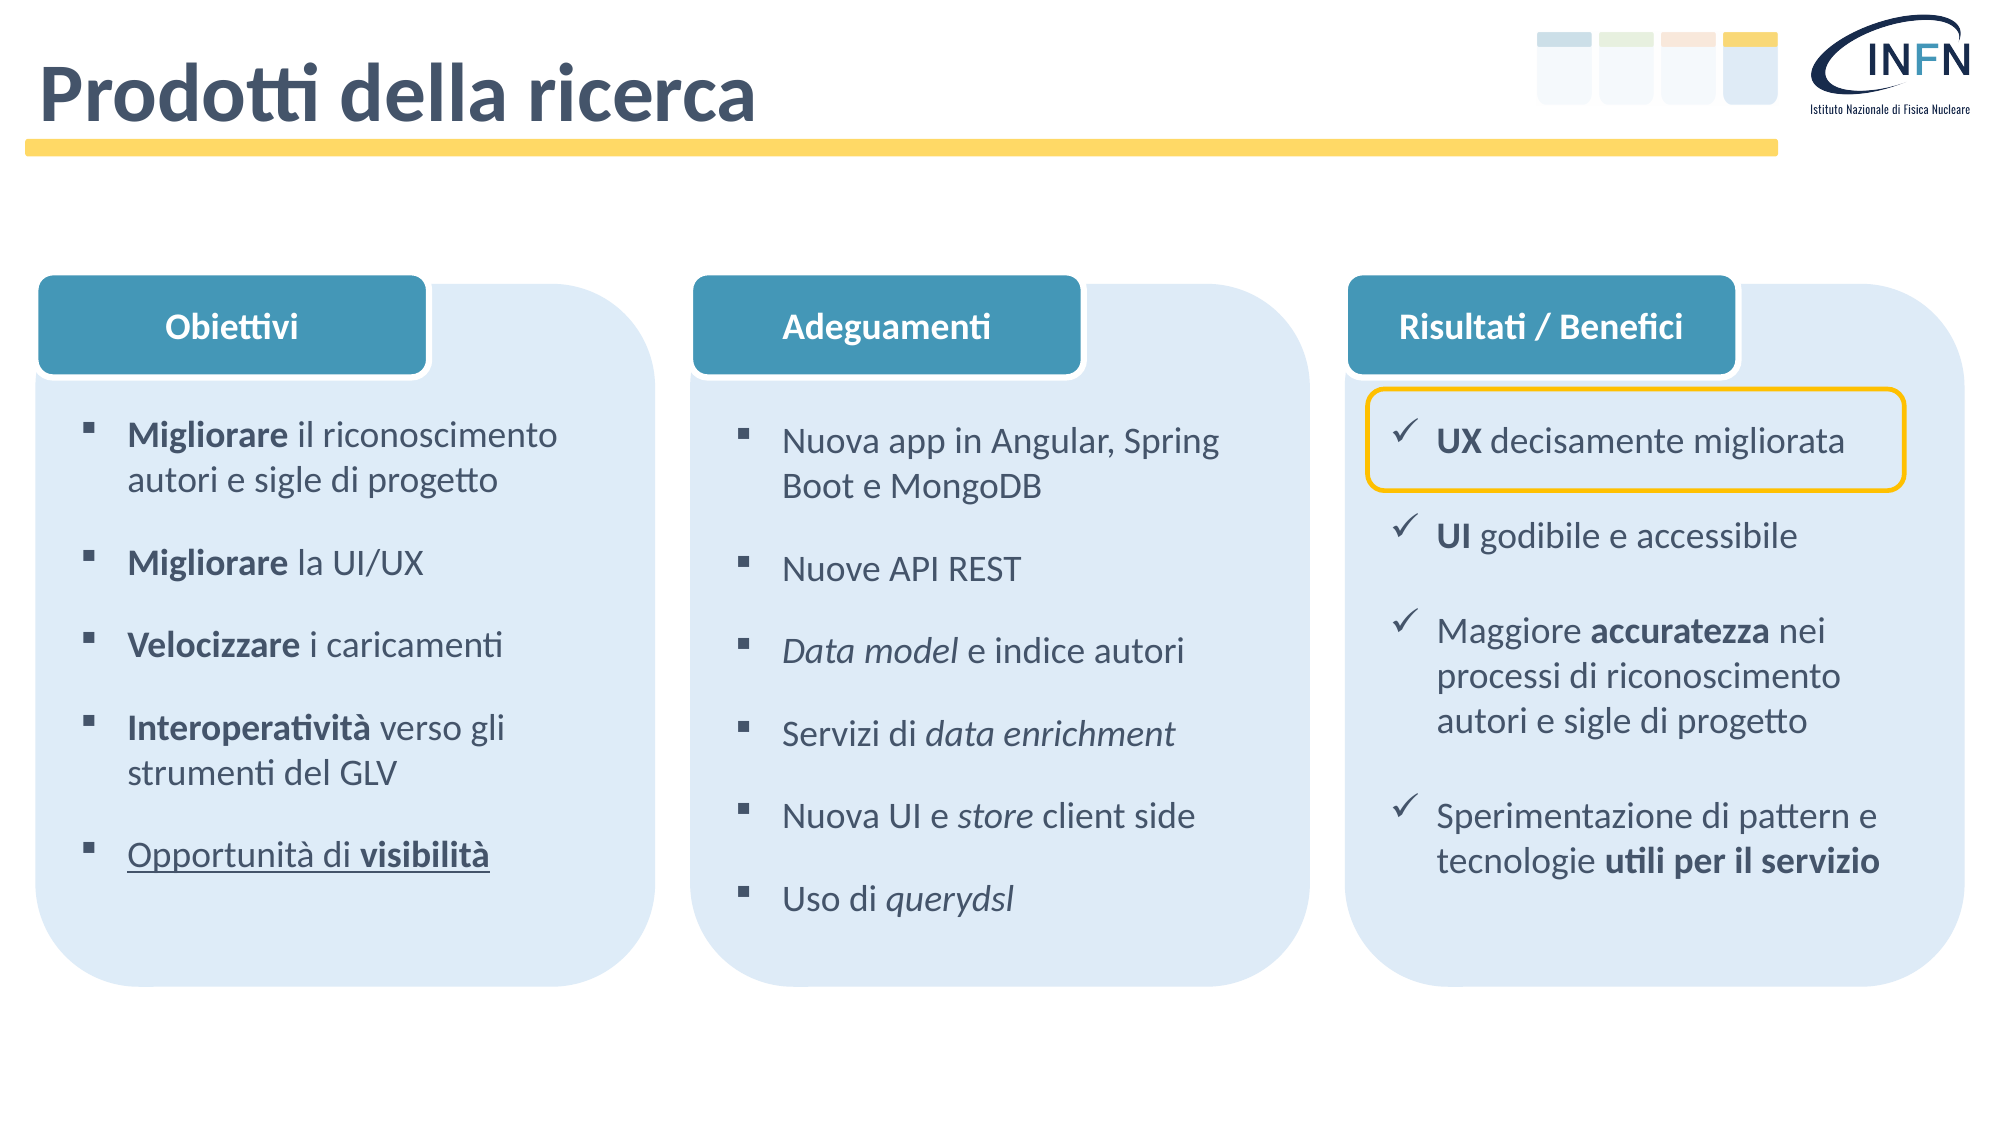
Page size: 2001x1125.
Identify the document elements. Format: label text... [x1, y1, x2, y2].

text_box [24, 137, 1780, 158]
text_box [690, 272, 1310, 987]
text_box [1526, 28, 1779, 109]
picture [1782, 4, 2000, 125]
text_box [1344, 272, 1965, 987]
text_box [35, 272, 656, 987]
text_box Prodotti della ricerca [25, 28, 1788, 148]
